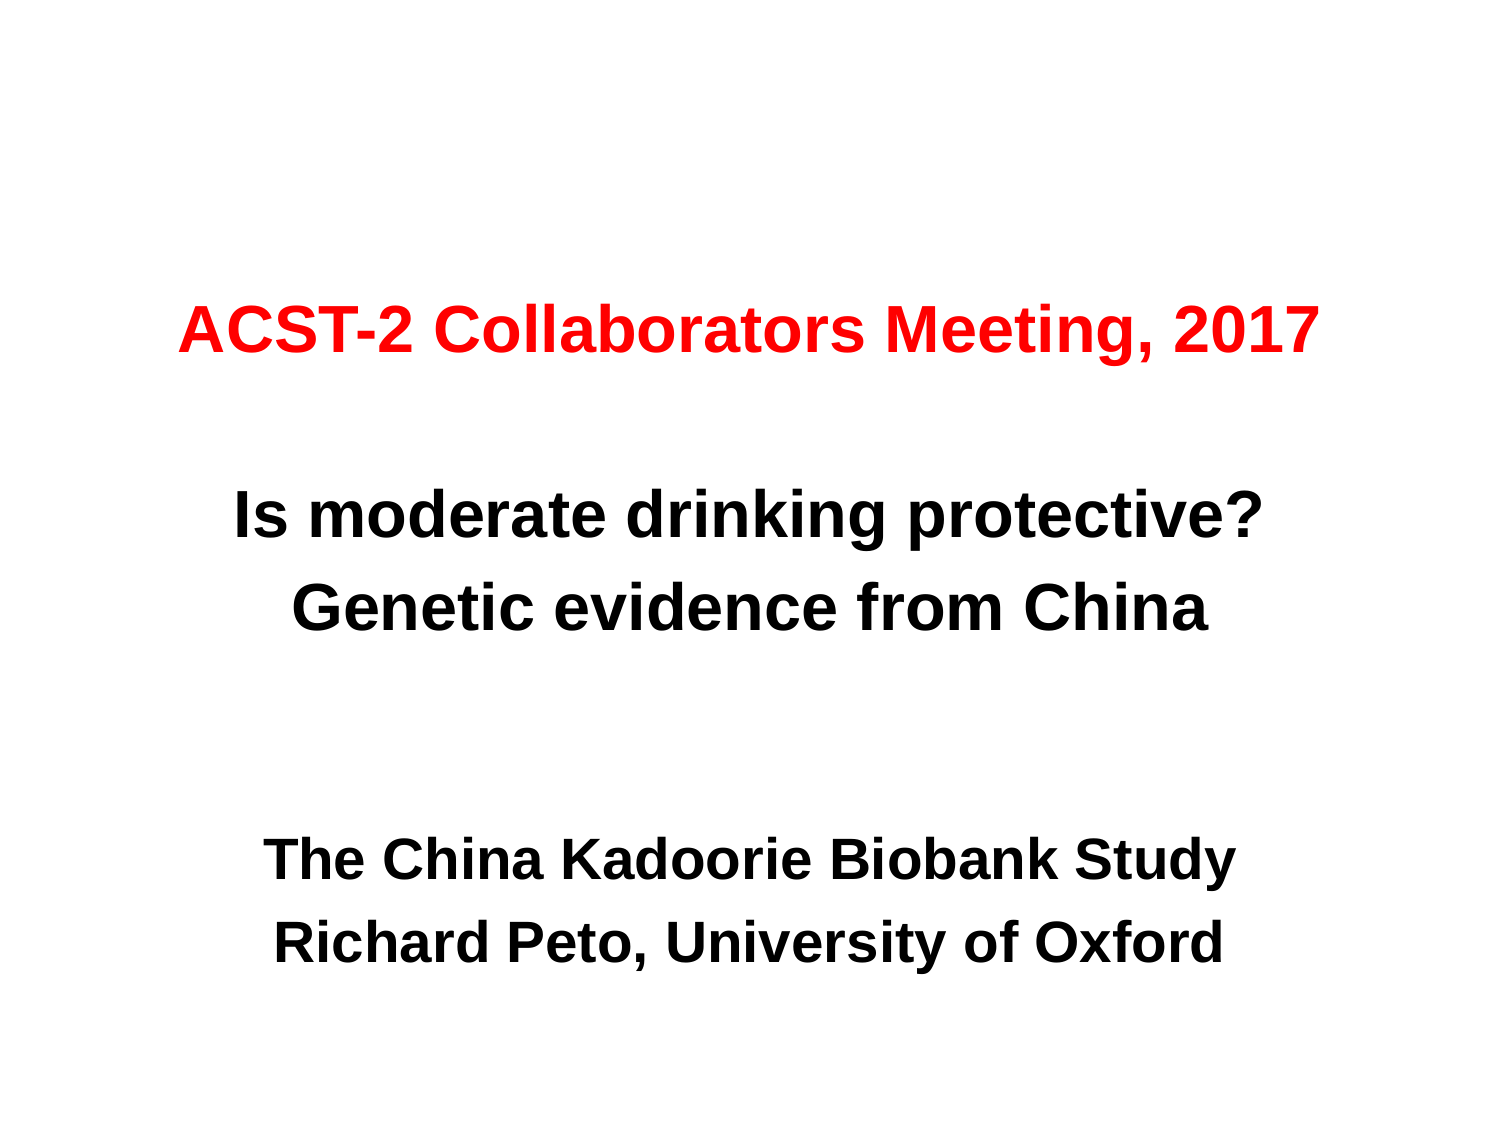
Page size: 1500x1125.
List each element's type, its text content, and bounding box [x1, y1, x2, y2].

text_box ACST-2 Collaborators Meeting, 2017 Is moderate drinking protective? Genetic evidence from China The China Kadoorie Biobank Study Richard Peto, University of Oxford [0, 278, 1500, 982]
